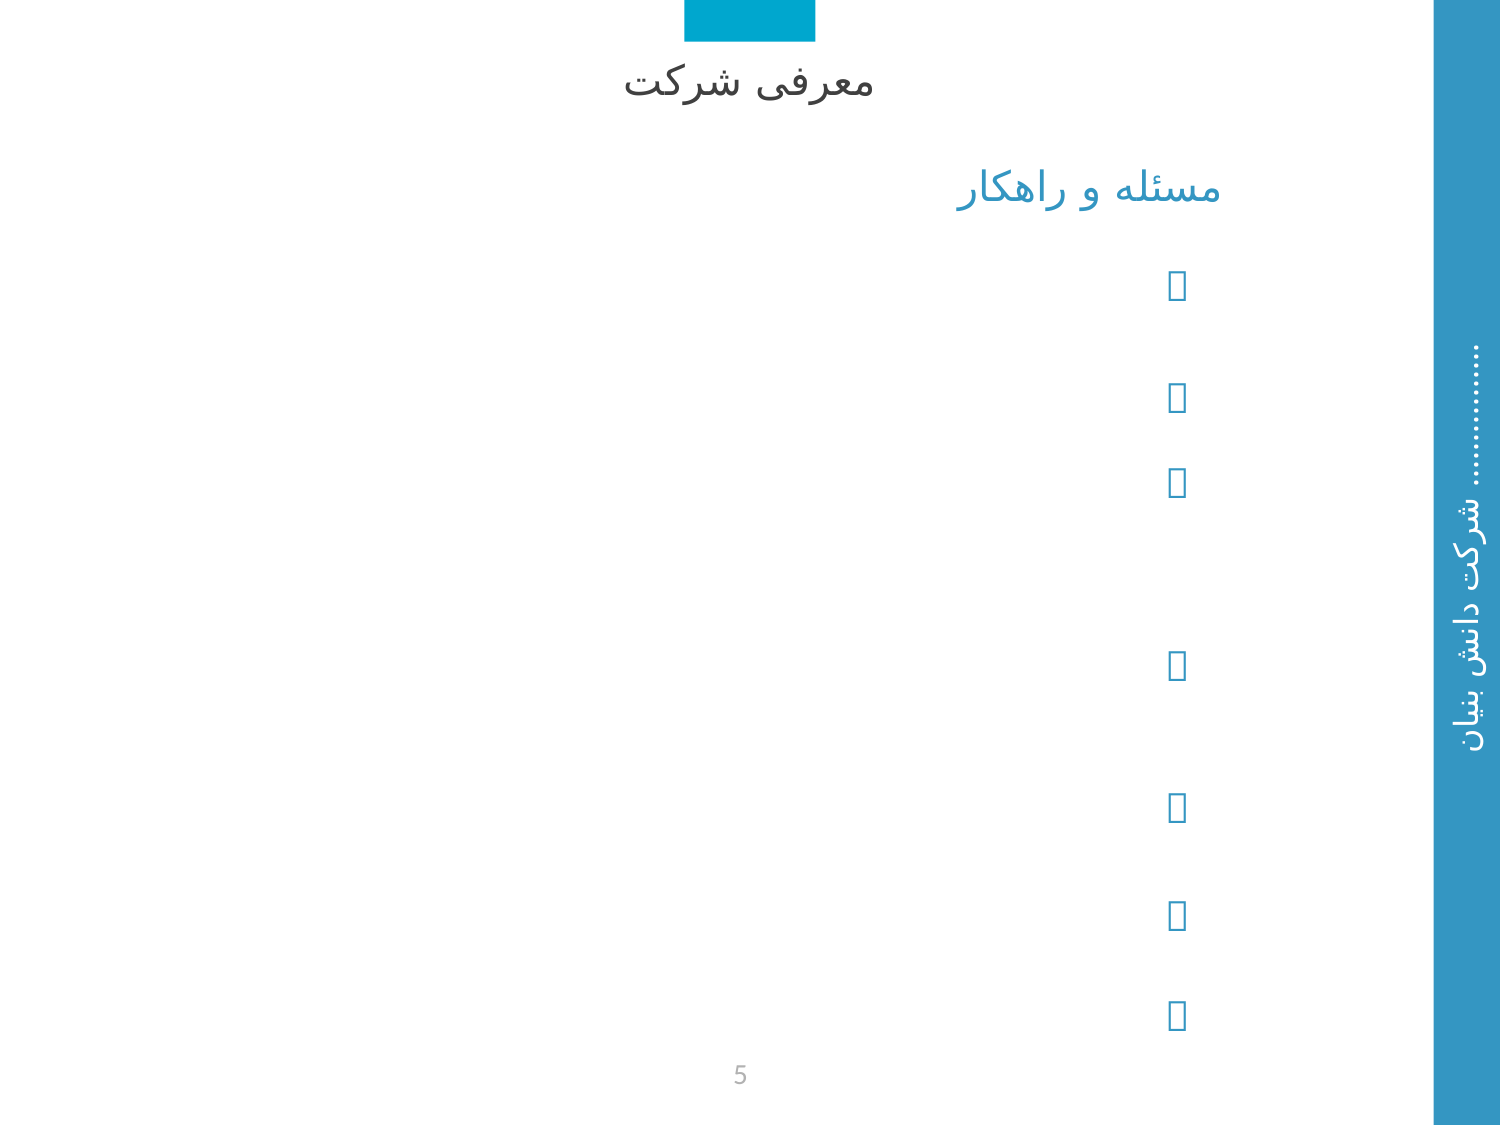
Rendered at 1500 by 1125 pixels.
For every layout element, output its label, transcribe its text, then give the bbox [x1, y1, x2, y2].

text_box  [1150, 252, 1221, 318]
text_box مسئله و راهکار [895, 152, 1238, 232]
text_box  [1150, 774, 1221, 840]
text_box  [1150, 632, 1221, 697]
text_box [1433, 0, 1500, 1125]
slide_number 5 [680, 1042, 763, 1103]
text_box  [1150, 449, 1221, 515]
text_box  [1150, 364, 1221, 429]
text_box  [1150, 982, 1221, 1047]
text_box معرفی شرکت [623, 53, 877, 104]
text_box  [1150, 881, 1221, 947]
text_box [683, 0, 816, 43]
text_box شرکت دانش بنیان ................ [1444, 343, 1485, 764]
